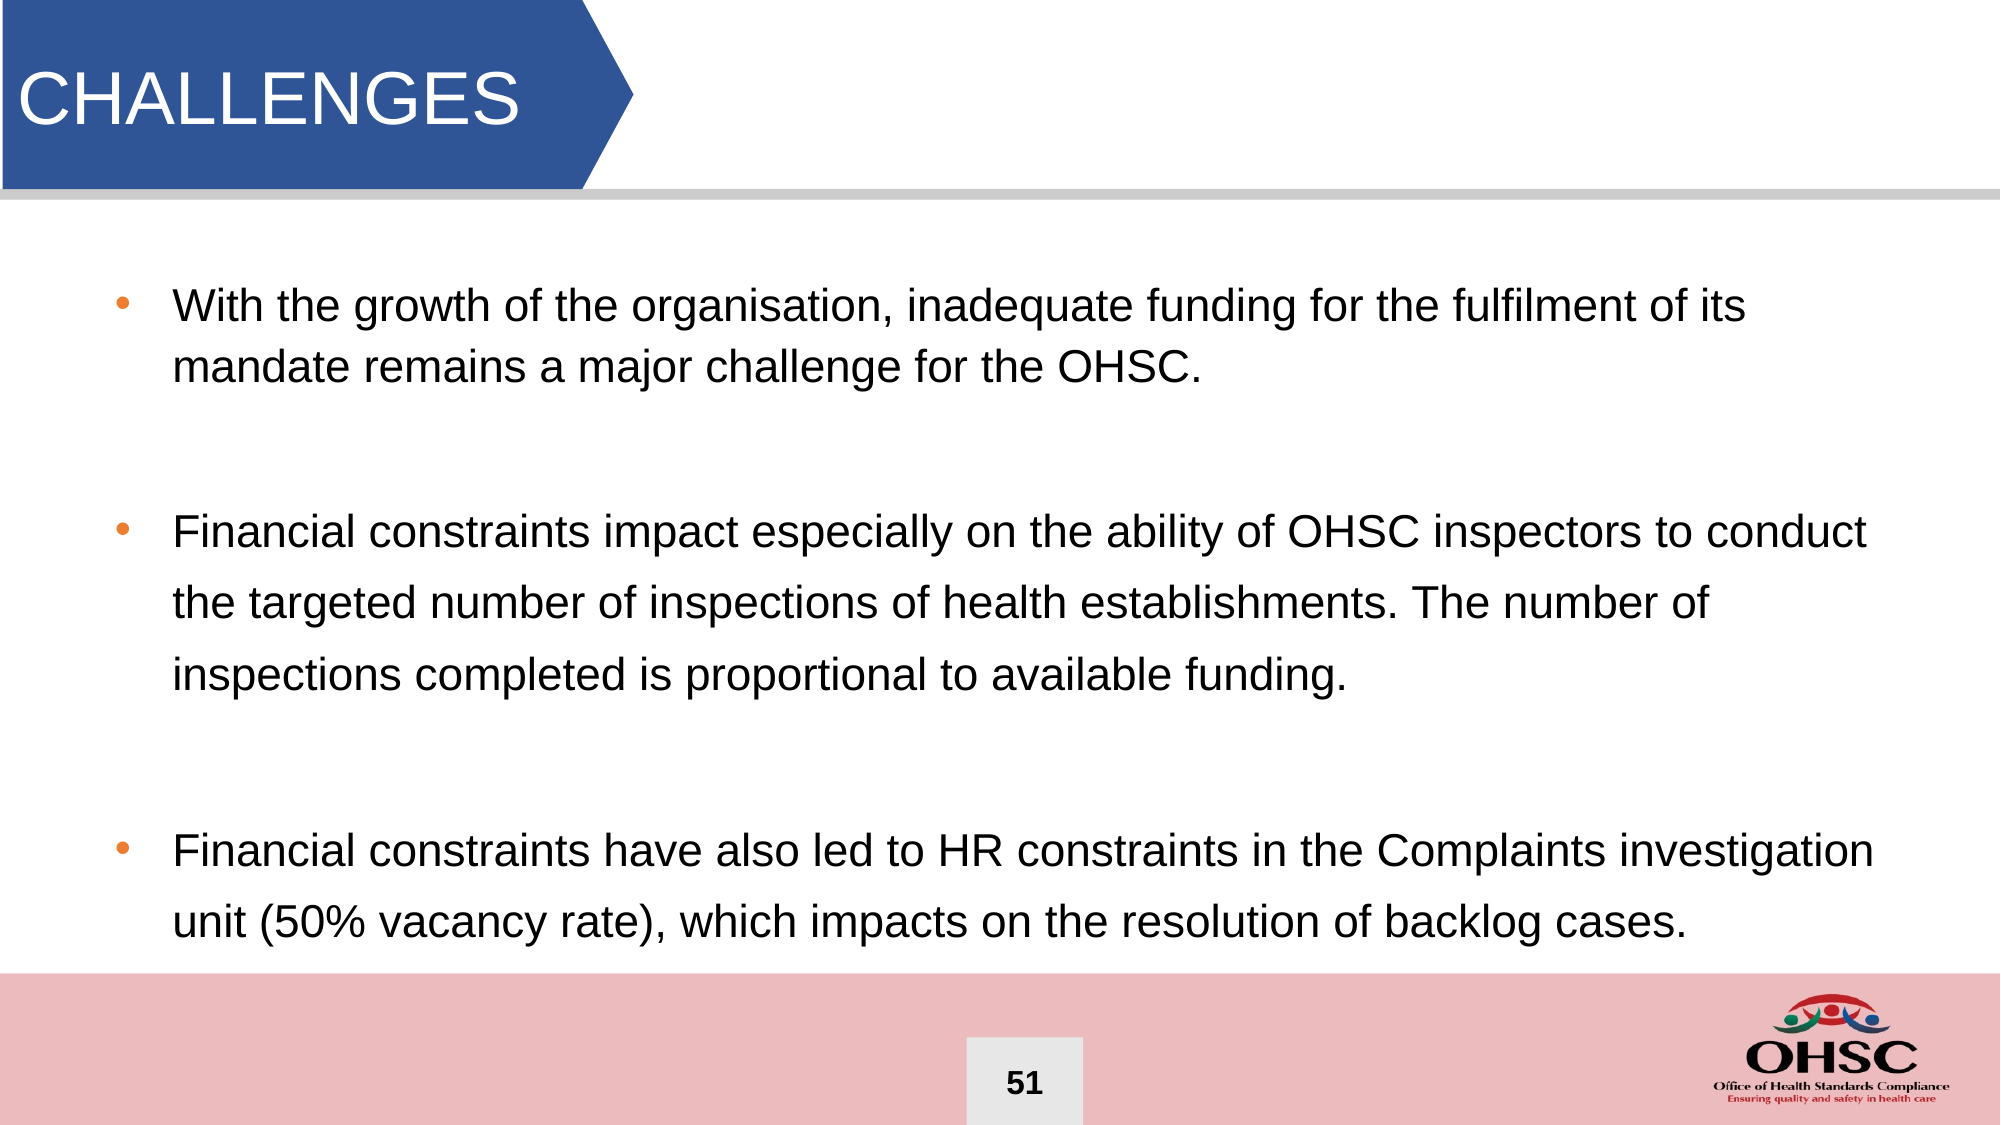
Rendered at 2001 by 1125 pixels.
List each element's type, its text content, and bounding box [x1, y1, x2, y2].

text_box 51 [966, 1037, 1084, 1125]
list With the growth of the organisation, inadequate funding for the fulfilment of its mandate remains a major challenge for the OHSC. Financial constraints impact especially on the ability of OHSC inspectors to conduct the targeted number of inspections of health establishments. The number of inspections completed is proportional to available funding. Financial constraints have also led to HR constraints in the Complaints investigation unit (50% vacancy rate), which impacts on the resolution of backlog cases. [99, 262, 1900, 975]
picture [0, 0, 2000, 1125]
text_box CHALLENGES [0, 0, 636, 192]
